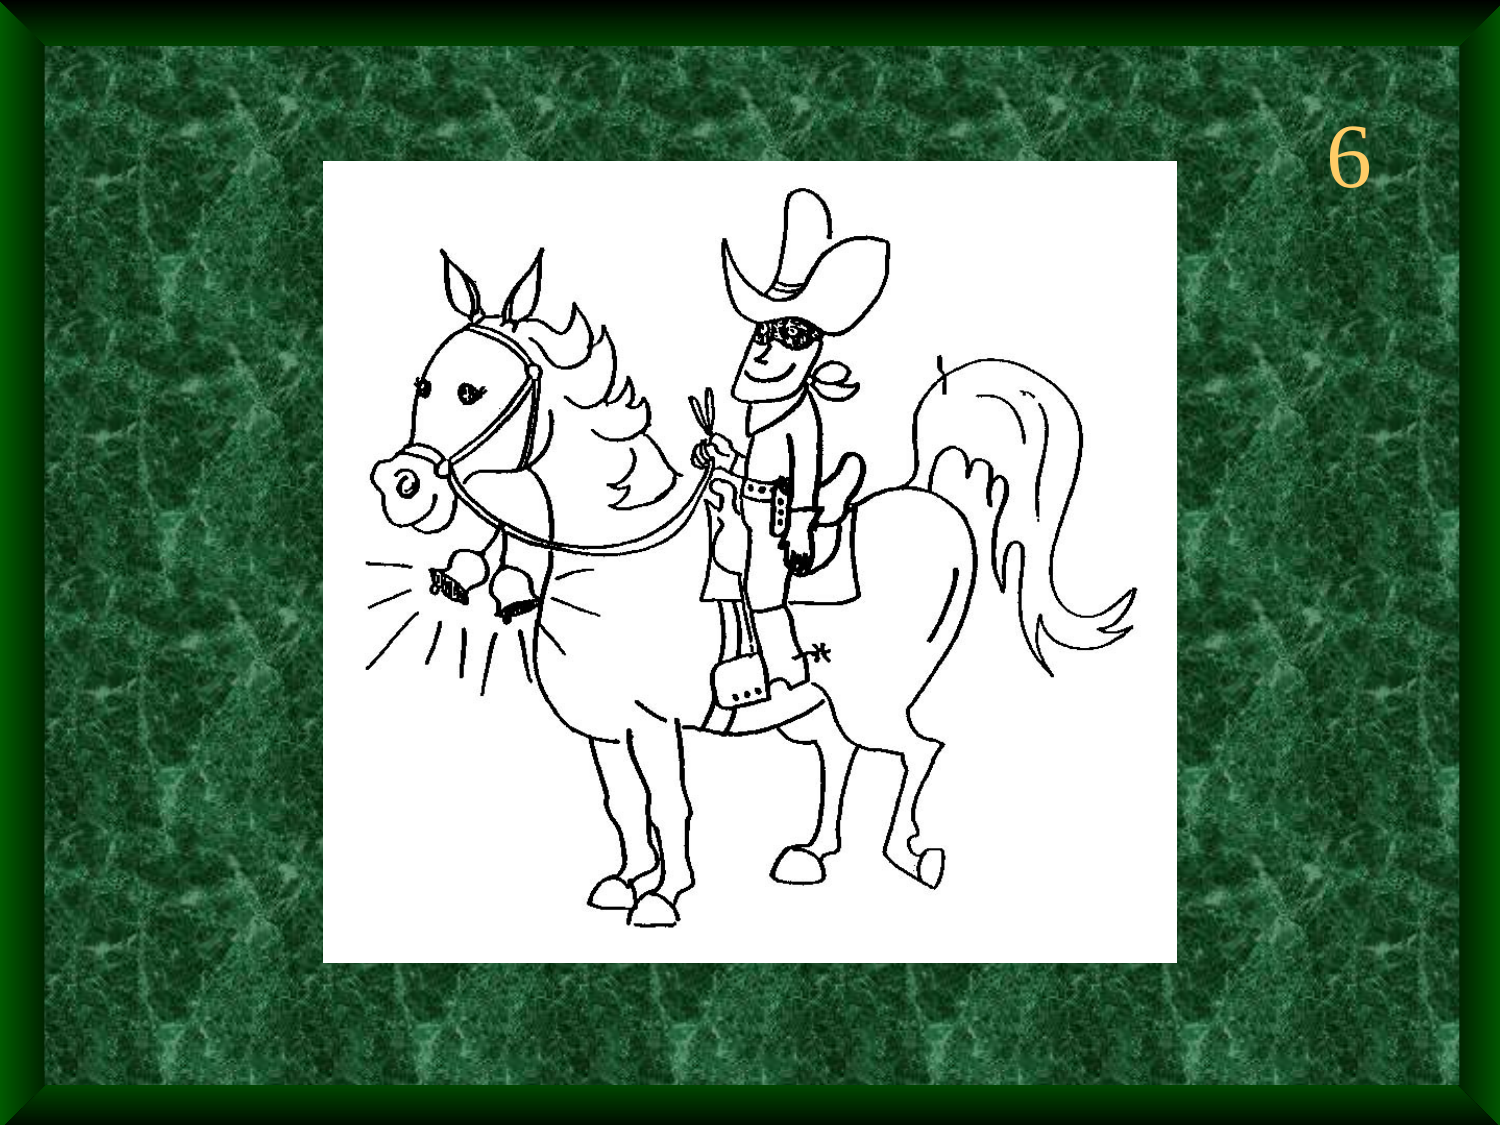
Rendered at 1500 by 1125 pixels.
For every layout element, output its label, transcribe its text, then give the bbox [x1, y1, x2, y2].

title 6 [112, 57, 1388, 246]
picture [44, 46, 1460, 1085]
